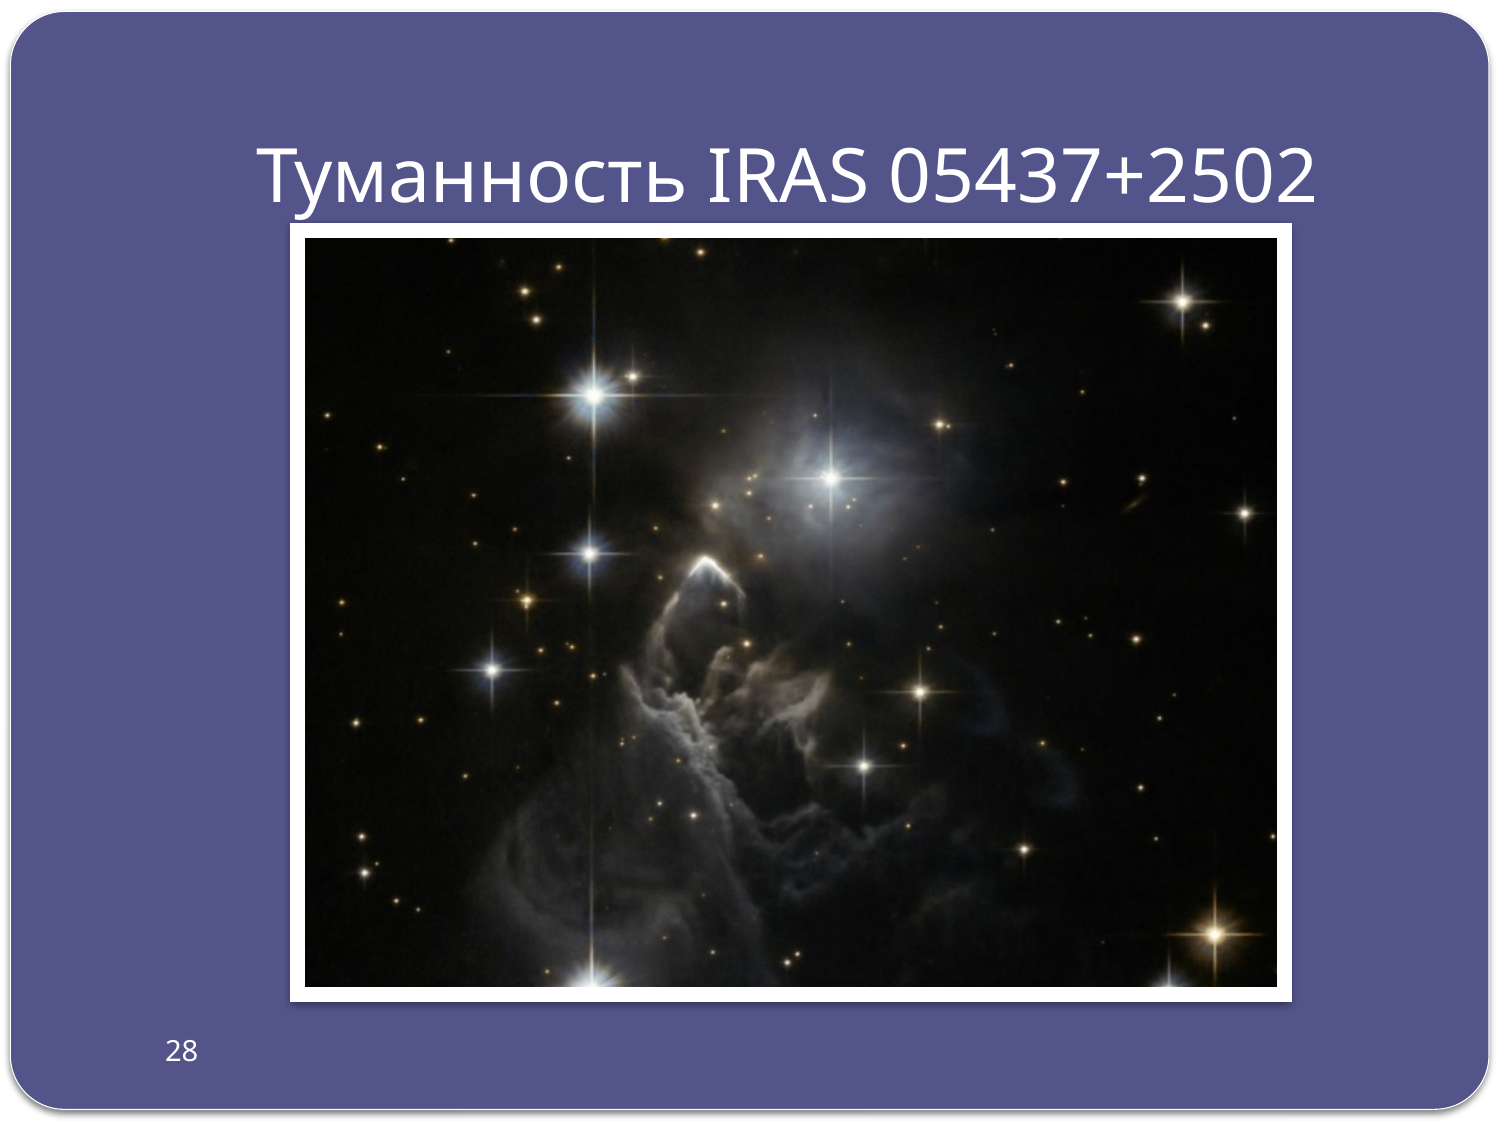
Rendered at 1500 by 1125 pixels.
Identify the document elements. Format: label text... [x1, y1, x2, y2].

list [304, 237, 1278, 988]
footer 28 [150, 1012, 800, 1088]
title Туманность IRAS 05437+2502 [149, 44, 1426, 233]
